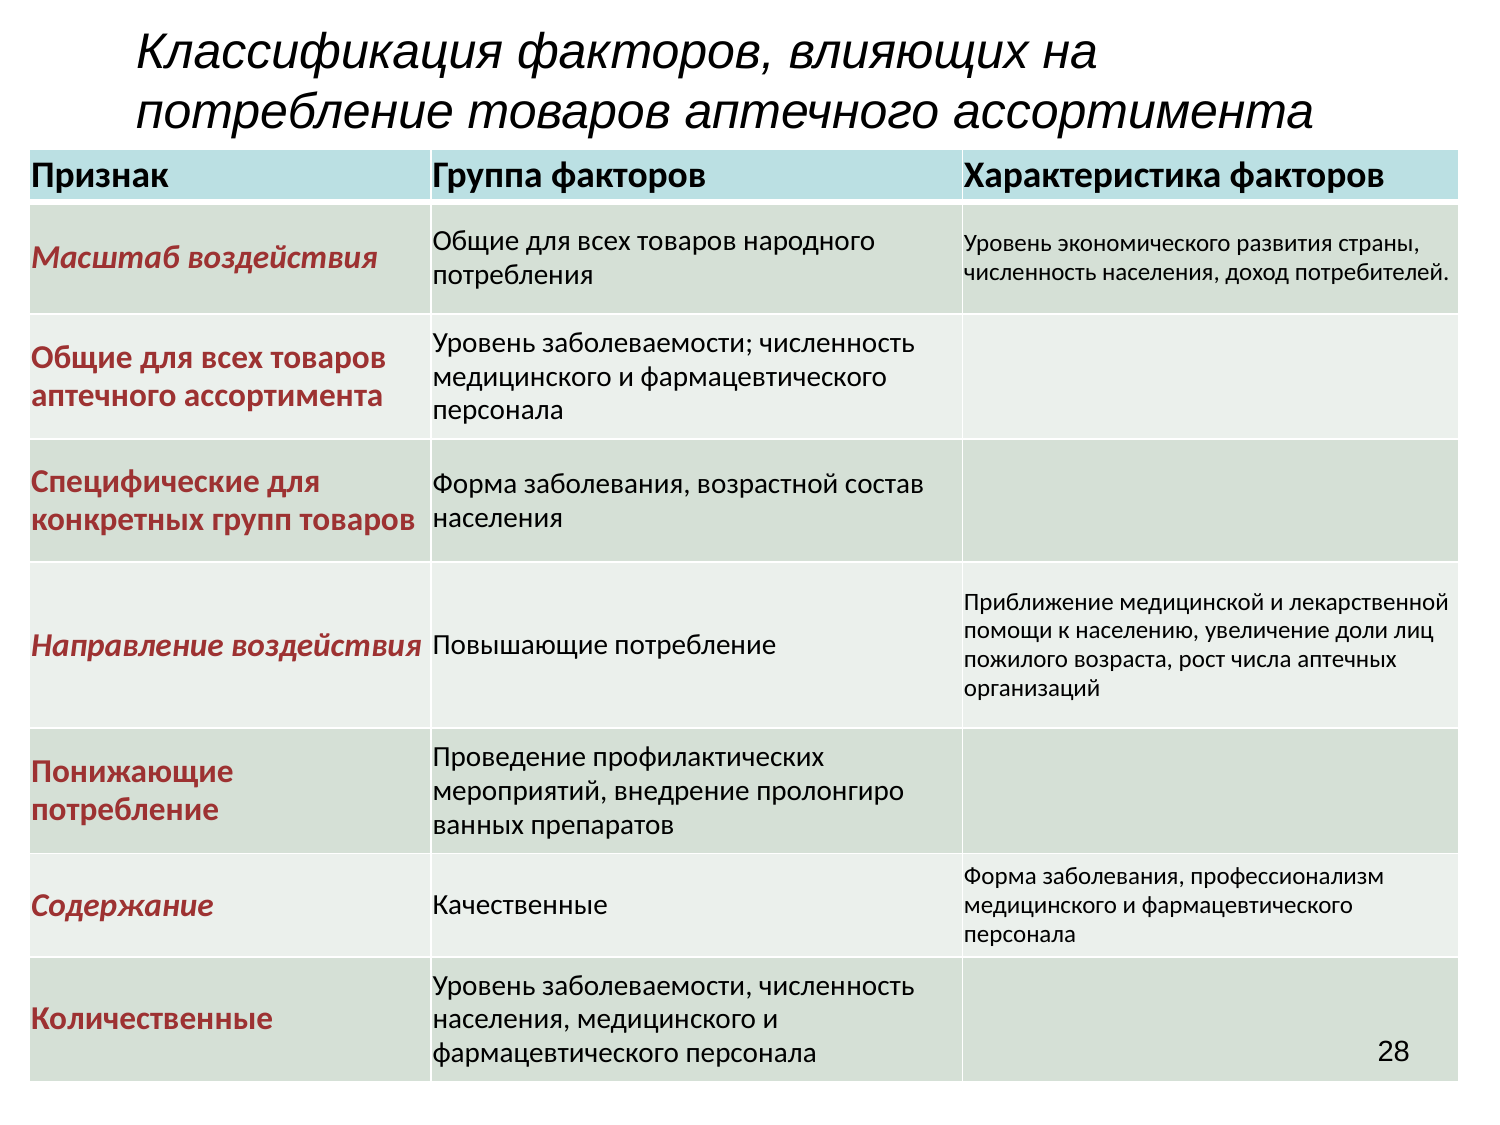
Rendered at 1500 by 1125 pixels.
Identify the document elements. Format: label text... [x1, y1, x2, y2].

table_cell Масштаб воздействия [30, 205, 430, 313]
table_cell Направление воздействия [30, 563, 430, 727]
table_cell Понижающие потребление [30, 729, 430, 853]
table_header Группа факторов [432, 150, 962, 199]
table_cell Форма заболевания, возрастной состав населения [432, 440, 962, 561]
table_cell Повышающие потребление [432, 563, 962, 727]
table_cell [963, 958, 1458, 1081]
table_cell Общие для всех товаров аптечного ассортимента [30, 315, 430, 438]
table_cell Уровень заболеваемости; численность медицинского и фармацевтического персонала [432, 315, 962, 438]
table_cell Качественные [432, 854, 962, 956]
table_cell Уровень экономического развития страны, численность населения, доход потребителей. [963, 205, 1458, 313]
table_cell Общие для всех товаров народного потребления [432, 205, 962, 313]
table_cell Приближение медицинской и лекарственной помощи к населению, увеличение доли лиц пожилого возраста, рост числа аптечных организаций [963, 563, 1458, 727]
table_cell Проведение профилактических мероприятий, внедрение пролонгиро­ванных препаратов [432, 729, 962, 853]
table_cell Форма заболевания, профессионализм медицинского и фармацевтического персонала [963, 854, 1458, 956]
slide_number 28 [1074, 1024, 1425, 1103]
table_cell Специфические для конкретных групп товаров [30, 440, 430, 561]
table_cell [963, 729, 1458, 853]
table_cell Количественные [30, 958, 430, 1081]
table_header Характеристика факторов [963, 150, 1458, 199]
table_cell [963, 440, 1458, 561]
table_header Признак [30, 150, 430, 199]
table_cell Содержание [30, 854, 430, 956]
title Классификация факторов, влияющих на потребление товаров аптечного ассортимента [111, 18, 1426, 138]
table_cell Уровень заболеваемости, числен­ность населения, медицинского и фармацевтического персонала [432, 958, 962, 1081]
table_cell [963, 315, 1458, 438]
